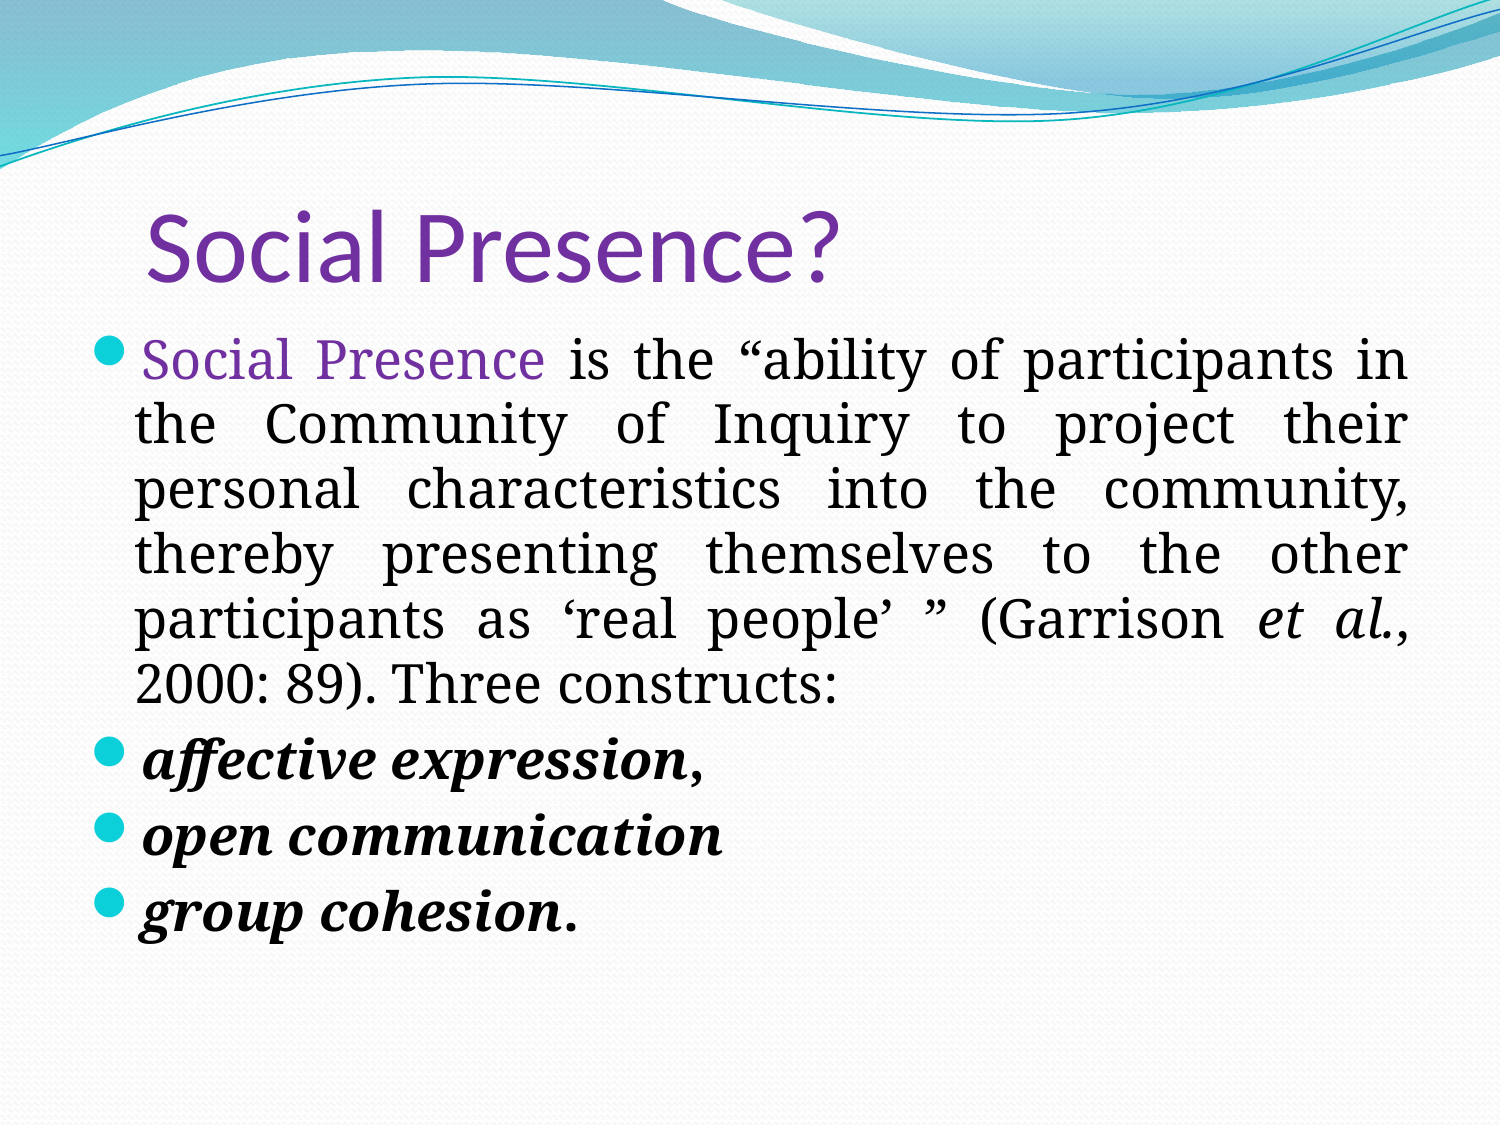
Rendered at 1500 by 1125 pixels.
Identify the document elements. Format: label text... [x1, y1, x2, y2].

list Social Presence is the “ability of participants in the Community of Inquiry to project their personal characteristics into the community, thereby presenting themselves to the other participants as ‘real people’ ” (Garrison et al., 2000: 89). Three constructs: affective expression, open communication group cohesion. [74, 317, 1426, 1038]
title Social Presence? [74, 115, 1426, 304]
